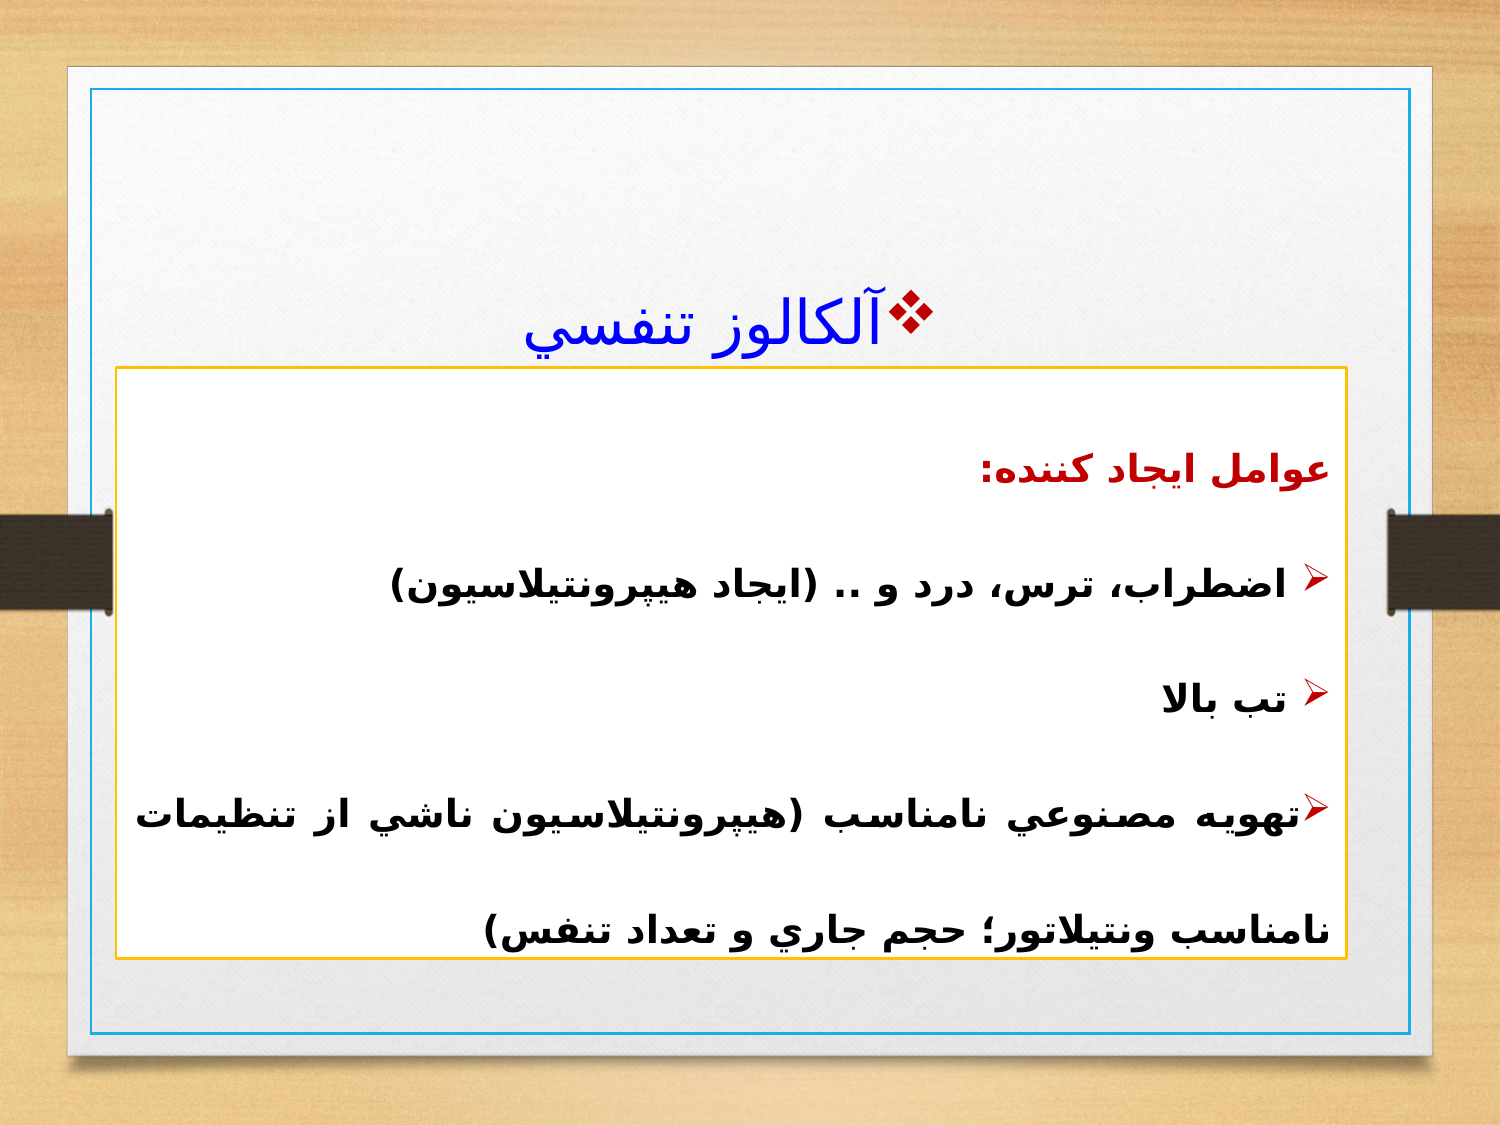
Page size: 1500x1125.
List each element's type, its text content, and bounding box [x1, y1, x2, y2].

text_box آلكالوز تنفسي [507, 164, 955, 364]
text_box عوامل ايجاد كننده: اضطراب، ترس، درد و .. (ايجاد هيپرونتيلاسيون) تب بالا تهويه مصنوعي نامناسب (هيپرونتيلاسيون ناشي از تنظيمات نامناسب ونتيلاتور؛ حجم جاري و تعداد تنفس) [115, 366, 1348, 960]
picture [0, 0, 1500, 1125]
